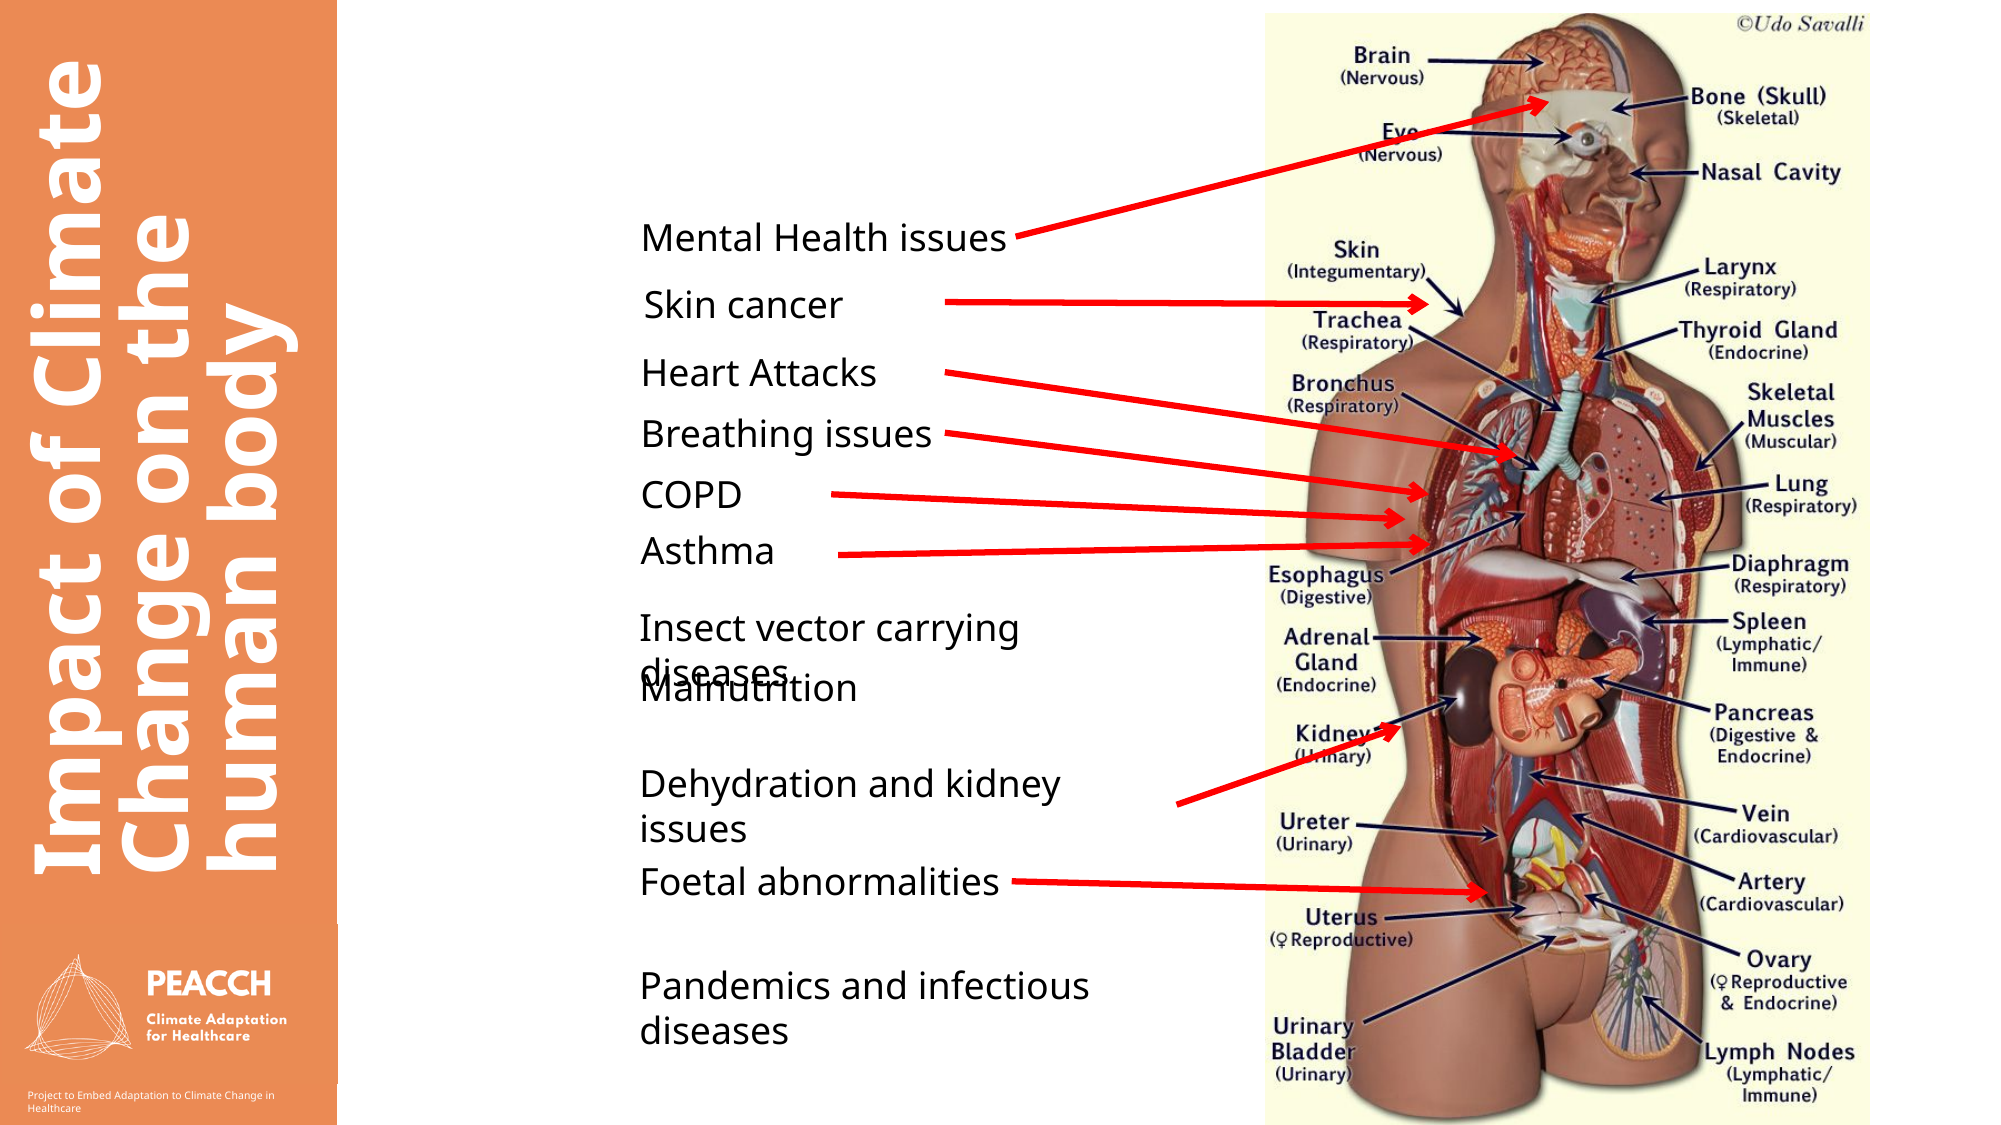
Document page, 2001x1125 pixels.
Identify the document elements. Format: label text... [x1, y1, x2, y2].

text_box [944, 371, 1518, 457]
picture [2, 924, 338, 1084]
text_box Pandemics and infectious diseases [624, 954, 1239, 1060]
text_box Skin cancer [629, 274, 1043, 334]
text_box Heart Attacks [625, 341, 1040, 402]
text_box Dehydration and kidney issues [624, 752, 1177, 858]
text_box Impact of Climate Change on the human body [23, 34, 302, 893]
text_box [1015, 101, 1550, 238]
text_box Insect vector carrying diseases [624, 596, 1166, 701]
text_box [944, 301, 1430, 305]
picture [1264, 12, 1871, 1125]
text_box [1176, 725, 1402, 784]
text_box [944, 457, 1430, 495]
text_box COPD [625, 463, 944, 519]
text_box Malnutrition [624, 656, 1038, 717]
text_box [1011, 880, 1489, 894]
text_box Asthma [625, 519, 1040, 579]
text_box Breathing issues [625, 402, 944, 463]
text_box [837, 543, 1431, 556]
text_box Foetal abnormalities [624, 850, 1038, 911]
text_box Mental Health issues [625, 206, 1040, 267]
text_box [830, 493, 1407, 520]
